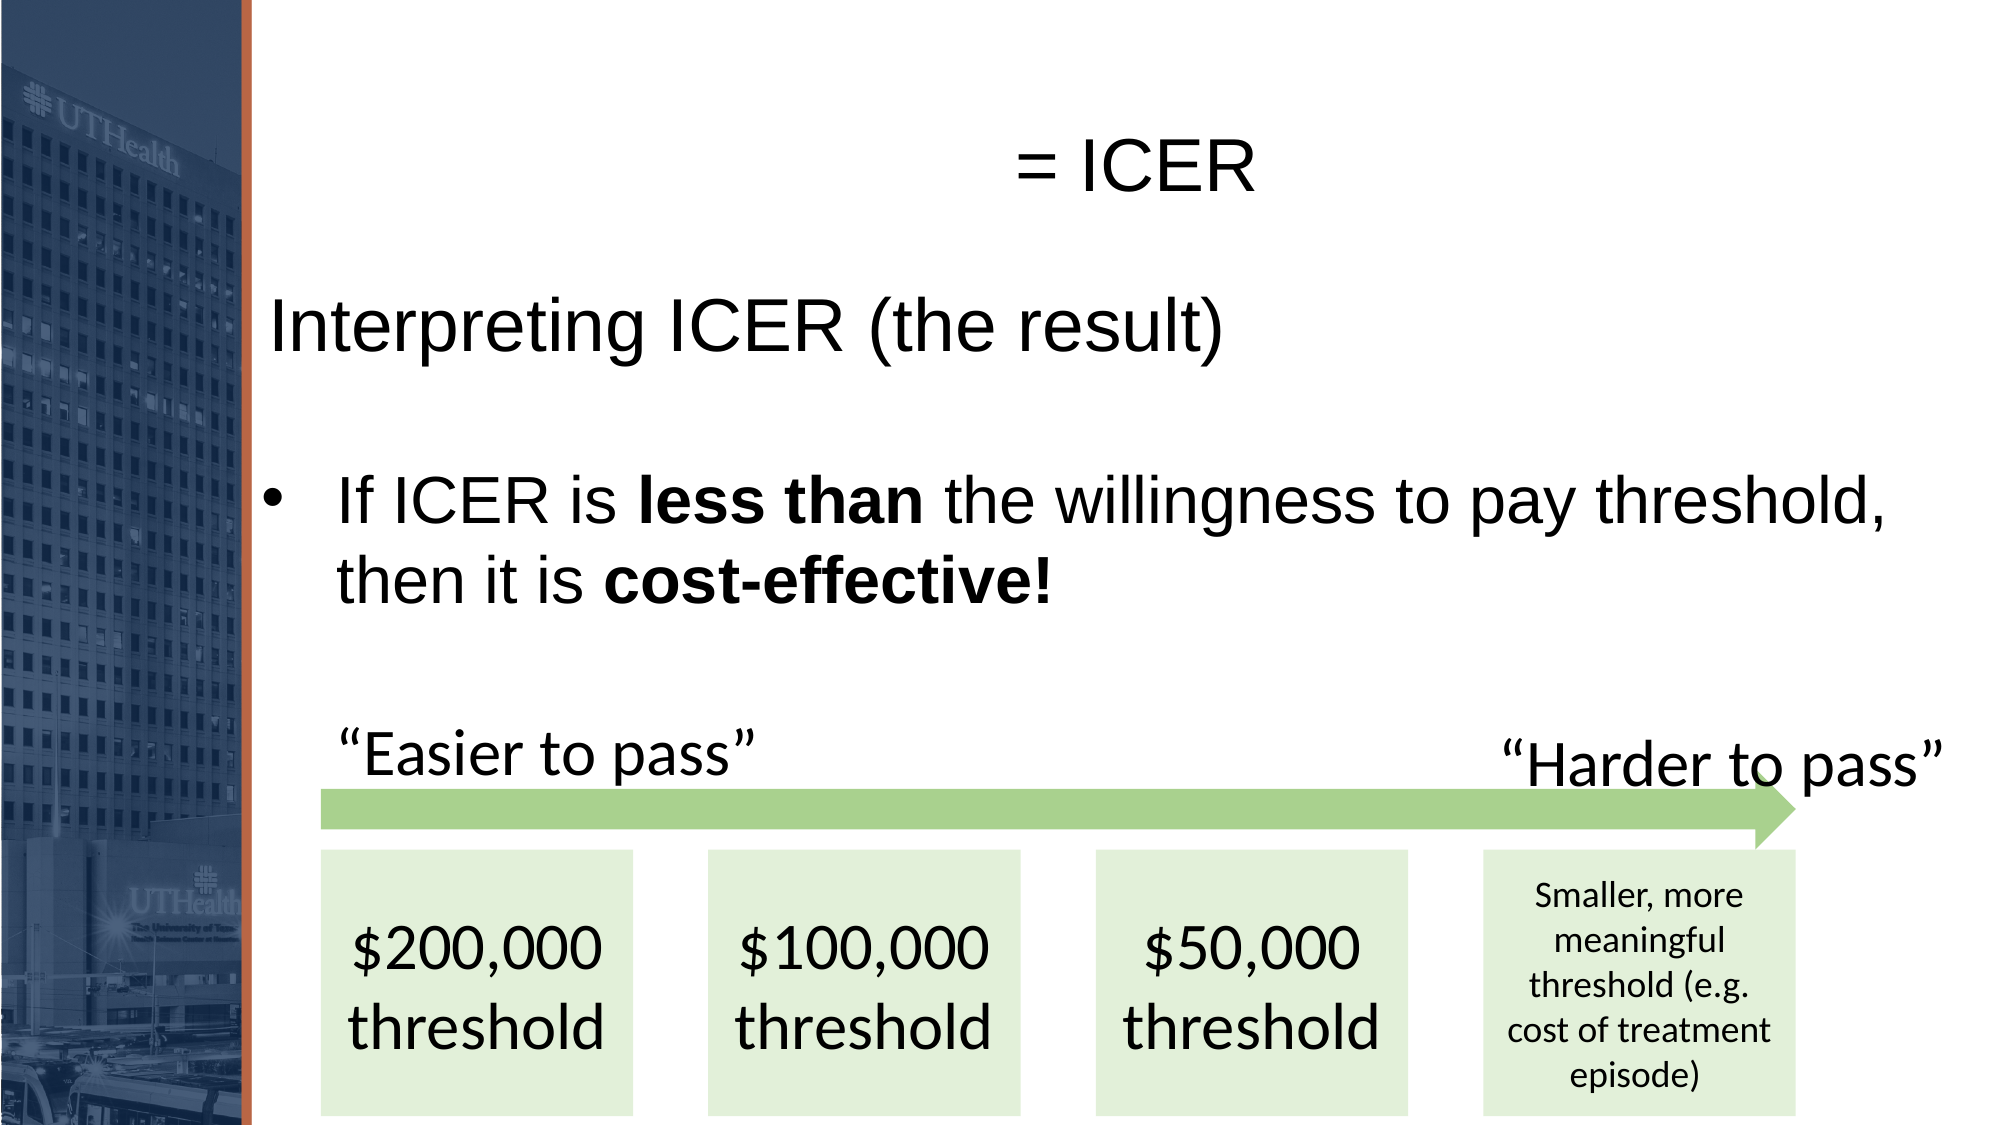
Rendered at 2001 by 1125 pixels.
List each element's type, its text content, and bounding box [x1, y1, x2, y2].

text_box “Harder to pass” [1483, 711, 2000, 807]
picture [0, 0, 2001, 1125]
text_box Smaller, more meaningful threshold (e.g. cost of treatment episode) [1482, 849, 1797, 1117]
text_box “Easier to pass” [320, 701, 838, 797]
text_box $50,000 threshold [1095, 849, 1409, 1117]
text_box $100,000 threshold [707, 849, 1022, 1117]
text_box $200,000 threshold [320, 849, 634, 1117]
text_box [319, 787, 1798, 853]
